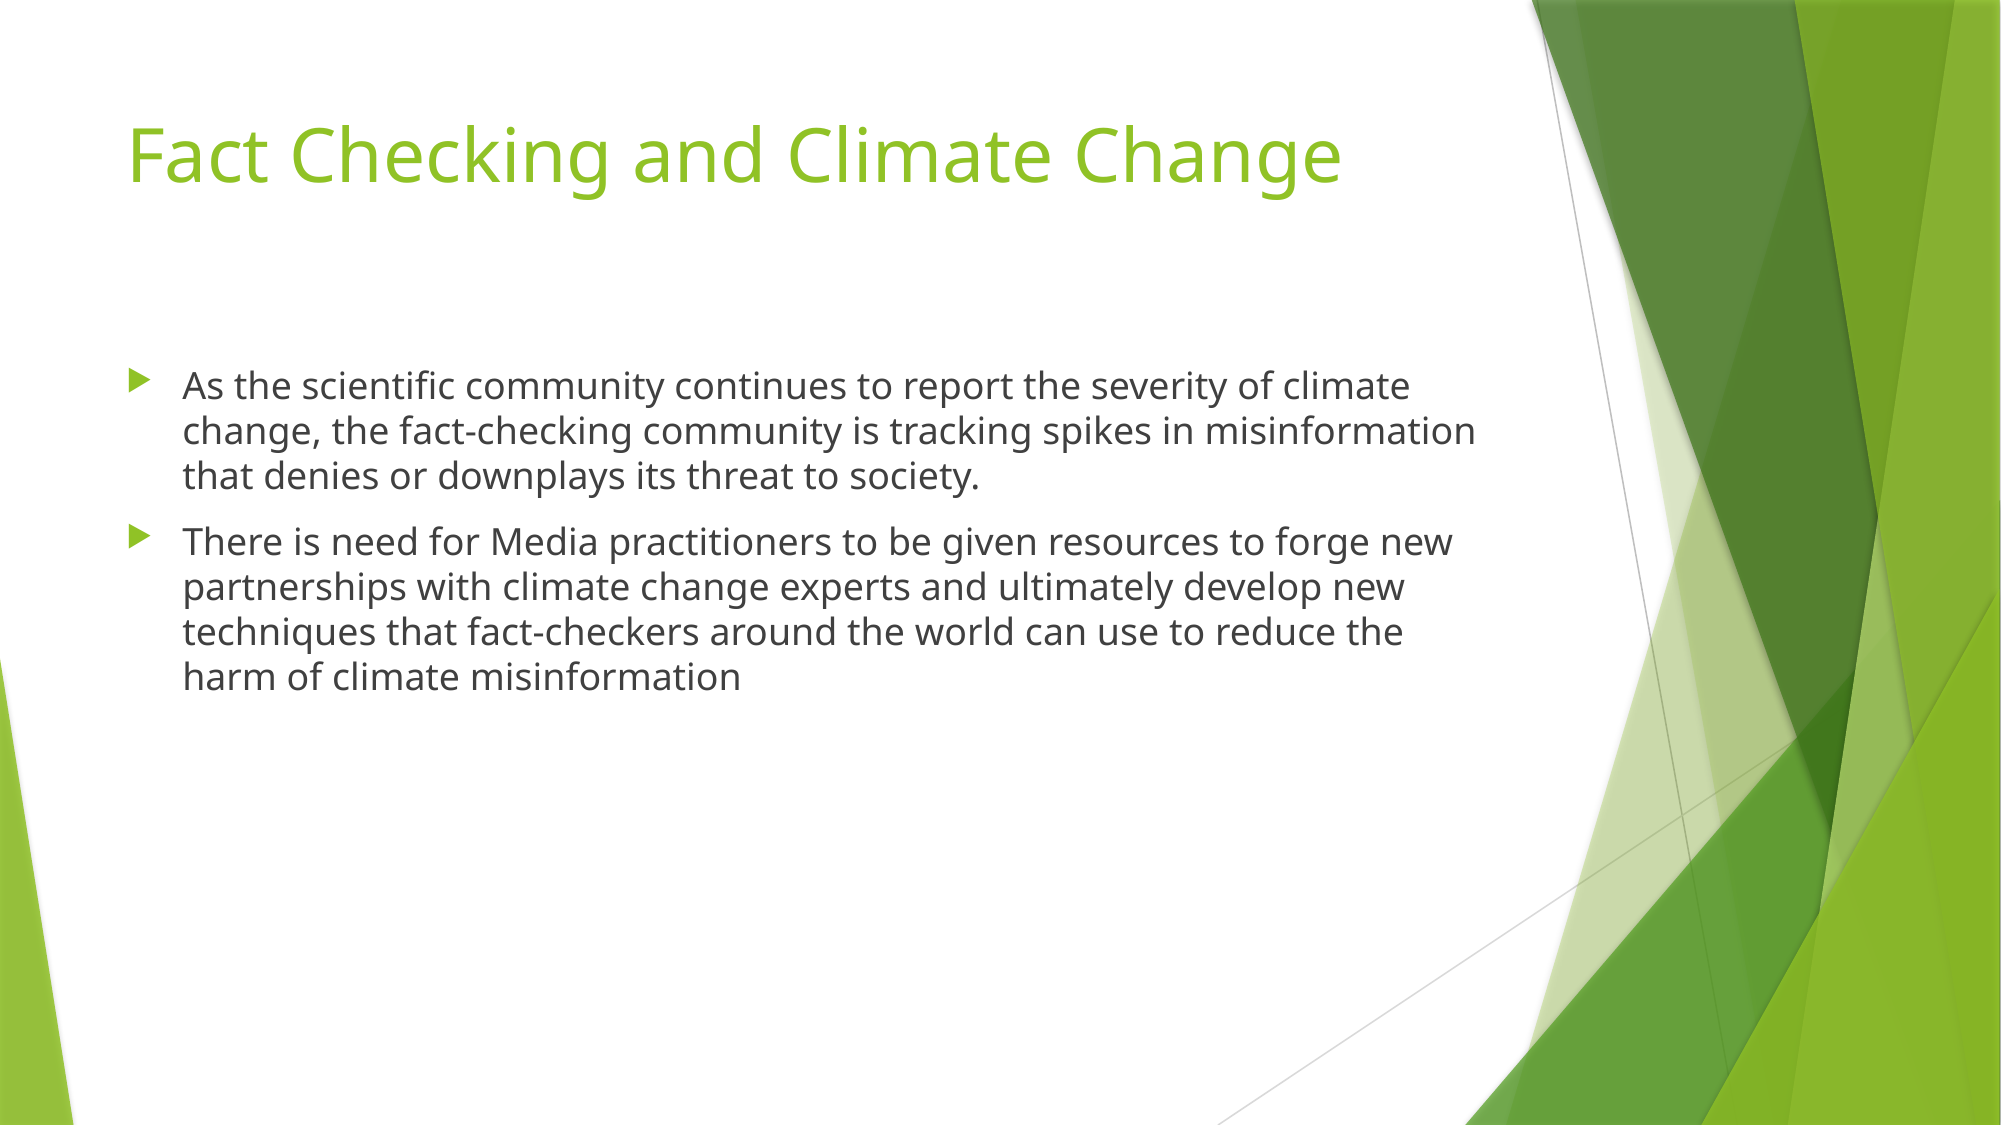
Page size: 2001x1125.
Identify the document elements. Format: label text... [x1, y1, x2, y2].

list As the scientific community continues to report the severity of climate change, the fact-checking community is tracking spikes in misinformation that denies or downplays its threat to society. There is need for Media practitioners to be given resources to forge new partnerships with climate change experts and ultimately develop new techniques that fact-checkers around the world can use to reduce the harm of climate misinformation [111, 354, 1522, 992]
title Fact Checking and Climate Change [111, 99, 1522, 317]
